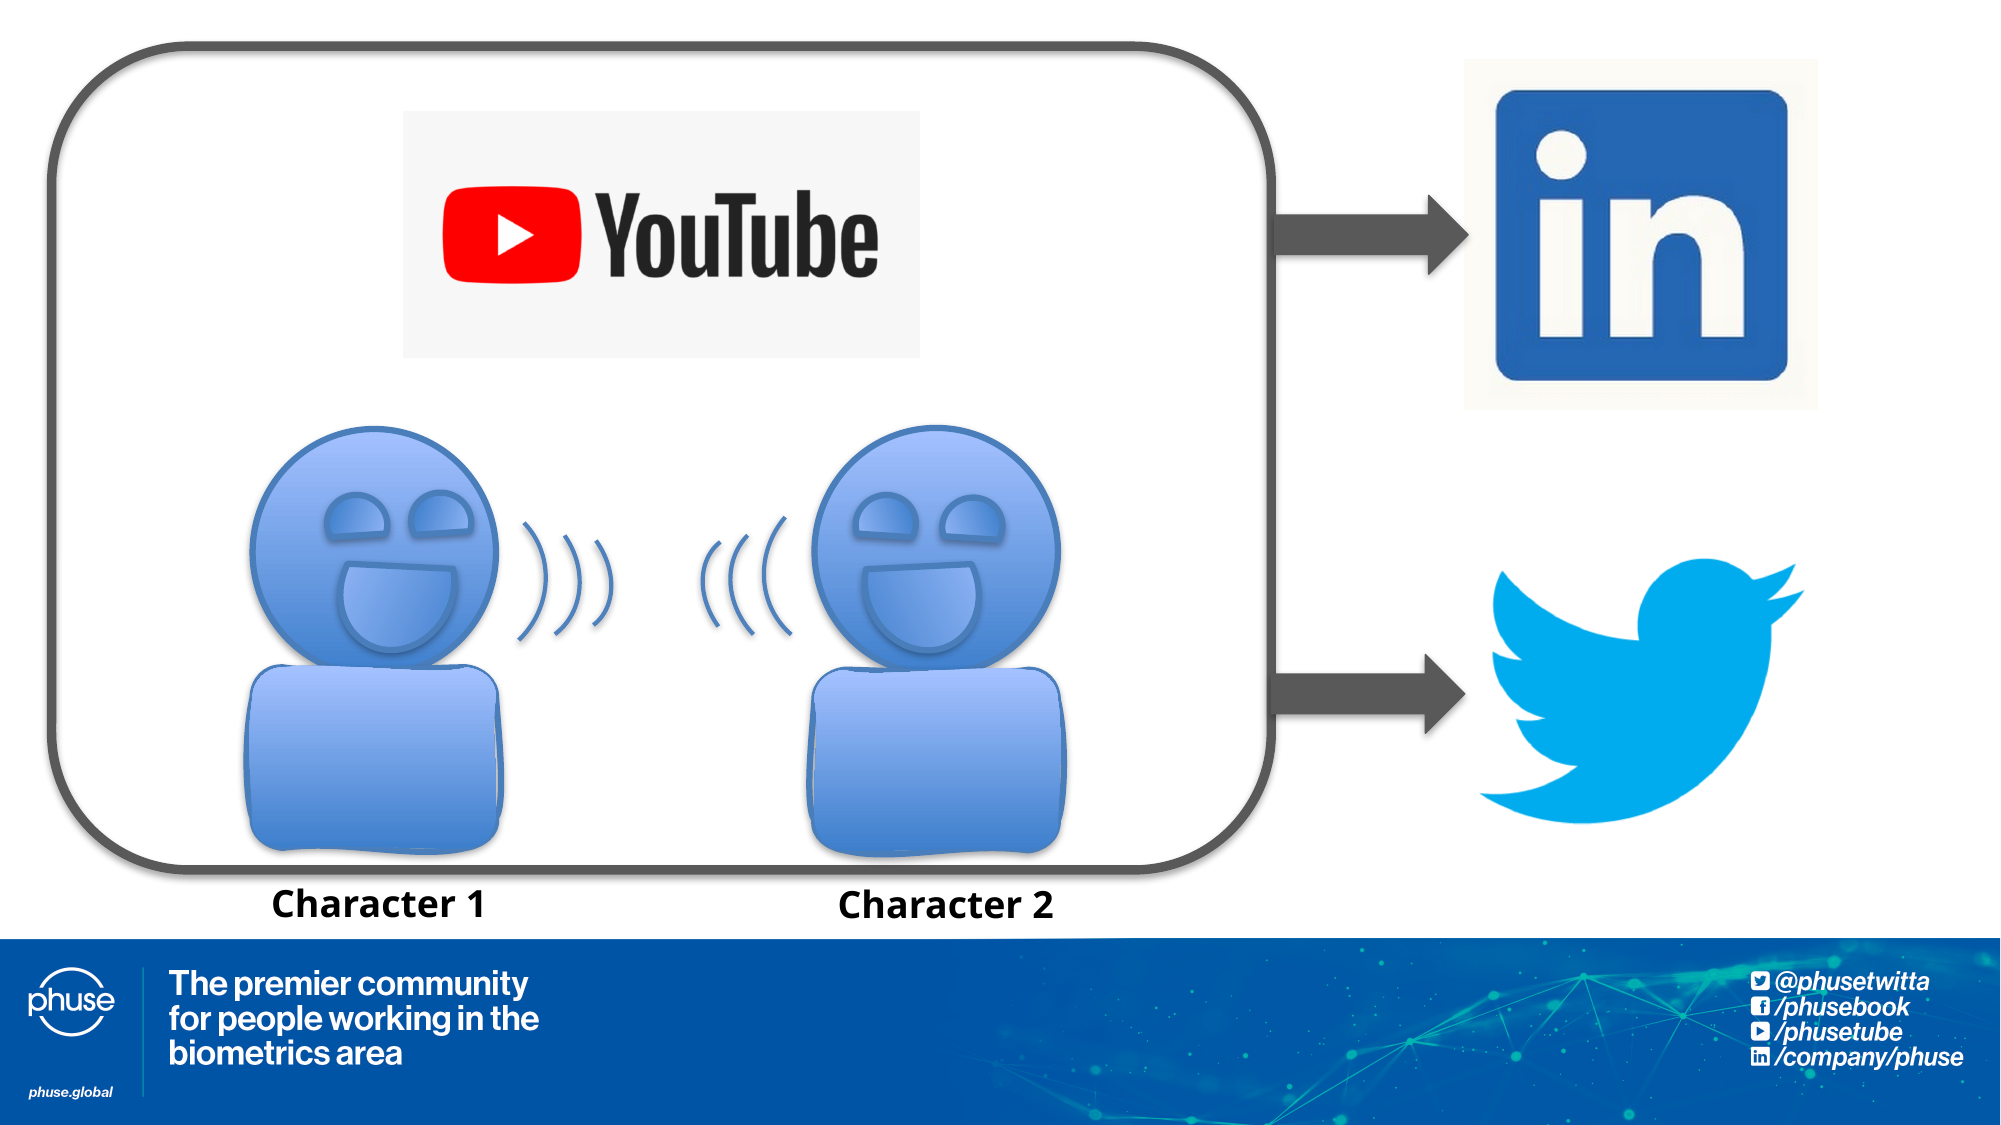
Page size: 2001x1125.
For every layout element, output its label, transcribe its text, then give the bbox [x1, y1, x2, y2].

text_box [50, 45, 1273, 871]
text_box [814, 427, 1059, 670]
text_box [410, 491, 473, 536]
text_box Character 2 [822, 873, 1147, 934]
text_box Character 1 [256, 872, 581, 933]
text_box [462, 521, 543, 642]
text_box [728, 533, 769, 636]
picture [1334, 1117, 1345, 1125]
text_box [700, 540, 731, 628]
picture [1348, 1051, 1356, 1058]
text_box [1273, 194, 1459, 275]
text_box [864, 563, 980, 652]
text_box [941, 496, 1004, 541]
text_box [509, 534, 576, 636]
text_box [808, 667, 1065, 856]
text_box [1270, 653, 1426, 734]
picture [1187, 1118, 1196, 1123]
text_box [245, 665, 502, 853]
text_box [552, 539, 614, 627]
text_box [761, 515, 847, 637]
text_box [326, 494, 388, 538]
text_box [339, 562, 456, 651]
picture [0, 0, 2001, 1125]
text_box [251, 428, 497, 667]
text_box [854, 494, 917, 538]
